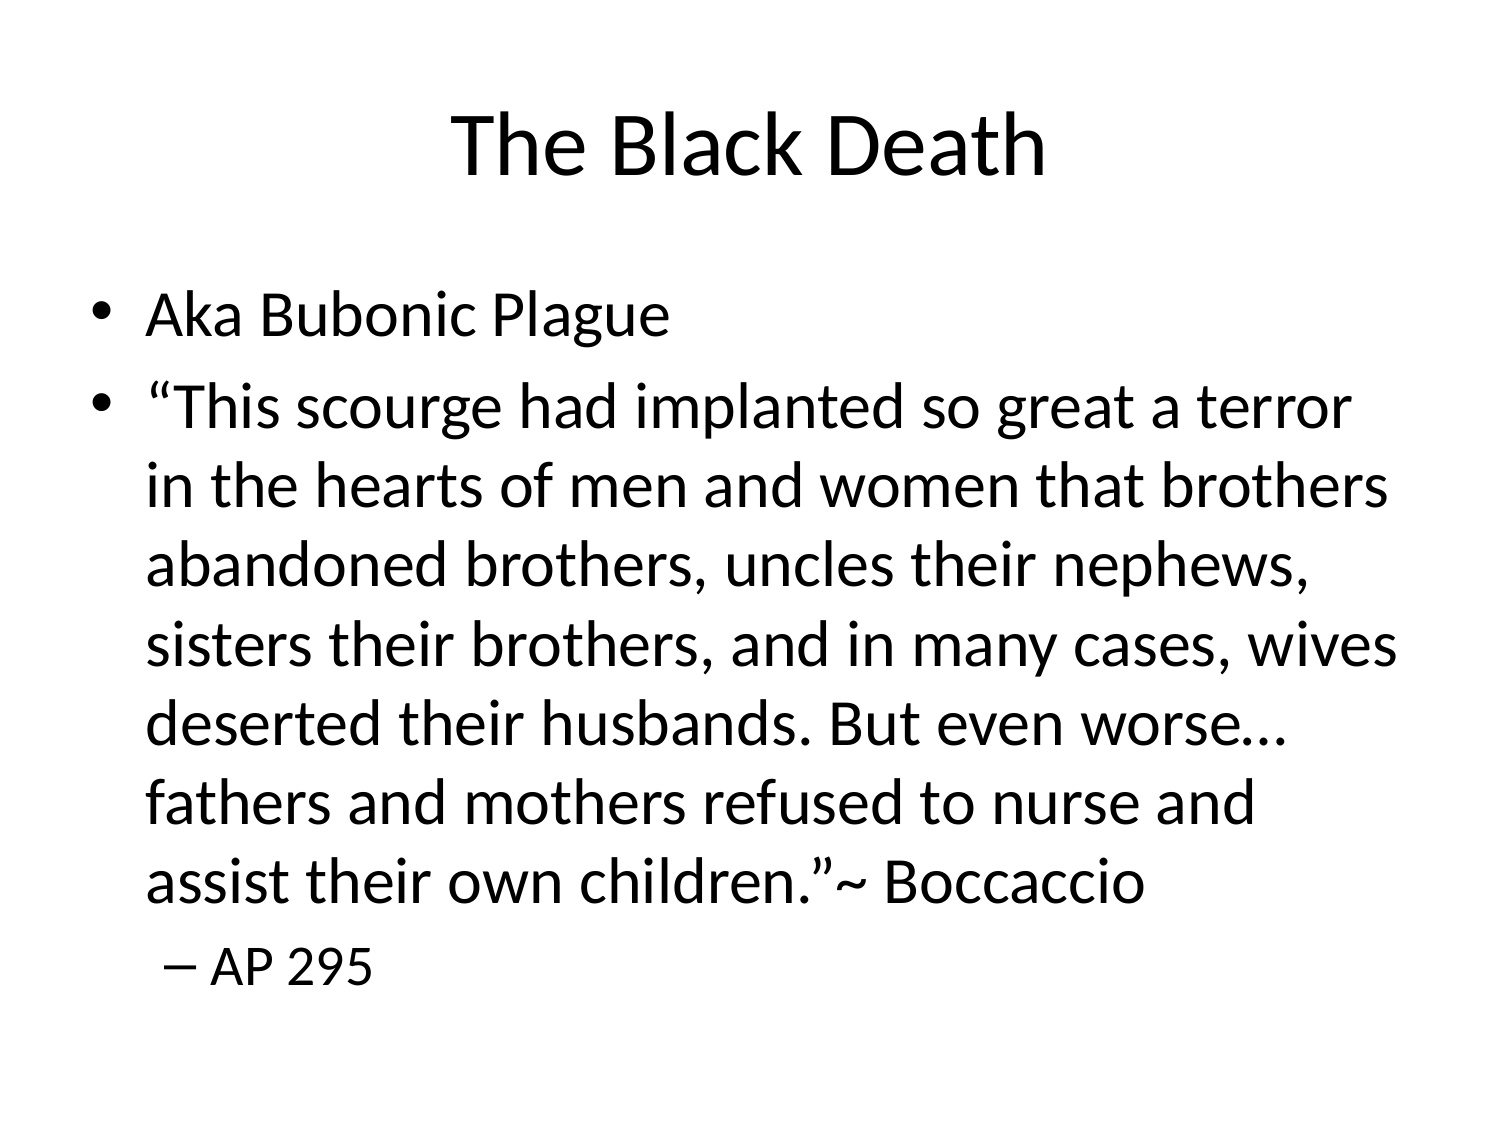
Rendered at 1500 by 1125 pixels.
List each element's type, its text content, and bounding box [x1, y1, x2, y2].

list Aka Bubonic Plague “This scourge had implanted so great a terror in the hearts of men and women that brothers abandoned brothers, uncles their nephews, sisters their brothers, and in many cases, wives deserted their husbands. But even worse…fathers and mothers refused to nurse and assist their own children.”~ Boccaccio AP 295 [75, 262, 1425, 1005]
title The Black Death [75, 45, 1425, 233]
